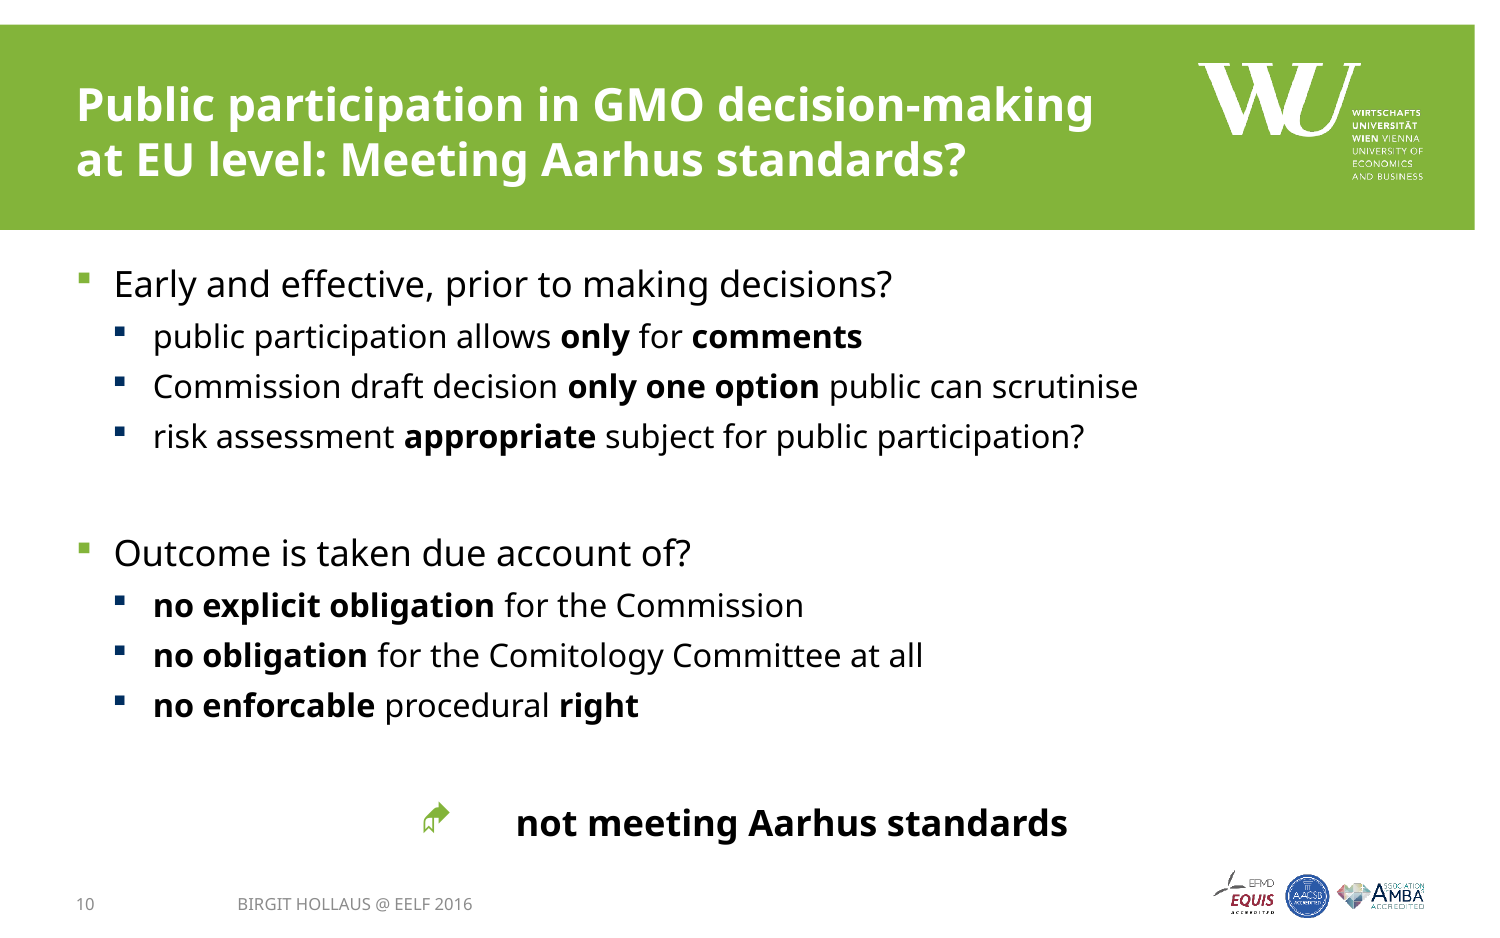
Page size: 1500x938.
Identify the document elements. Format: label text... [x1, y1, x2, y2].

footer Birgit Hollaus @ EELF 2016 [223, 880, 750, 931]
picture [1350, 63, 1423, 182]
list Early and effective, prior to making decisions? public participation allows only for comments Commission draft decision only one option public can scrutinise risk assessment appropriate subject for public participation? Outcome is taken due account of? no explicit obligation for the Commission no obligation for the Comitology Committee at all no enforcable procedural right not meeting Aarhus standards [75, 253, 1471, 854]
slide_number 10 [75, 880, 223, 931]
title Public participation in GMO decision-making at EU level: Meeting Aarhus standards? [75, 52, 1350, 209]
picture [1213, 870, 1424, 918]
